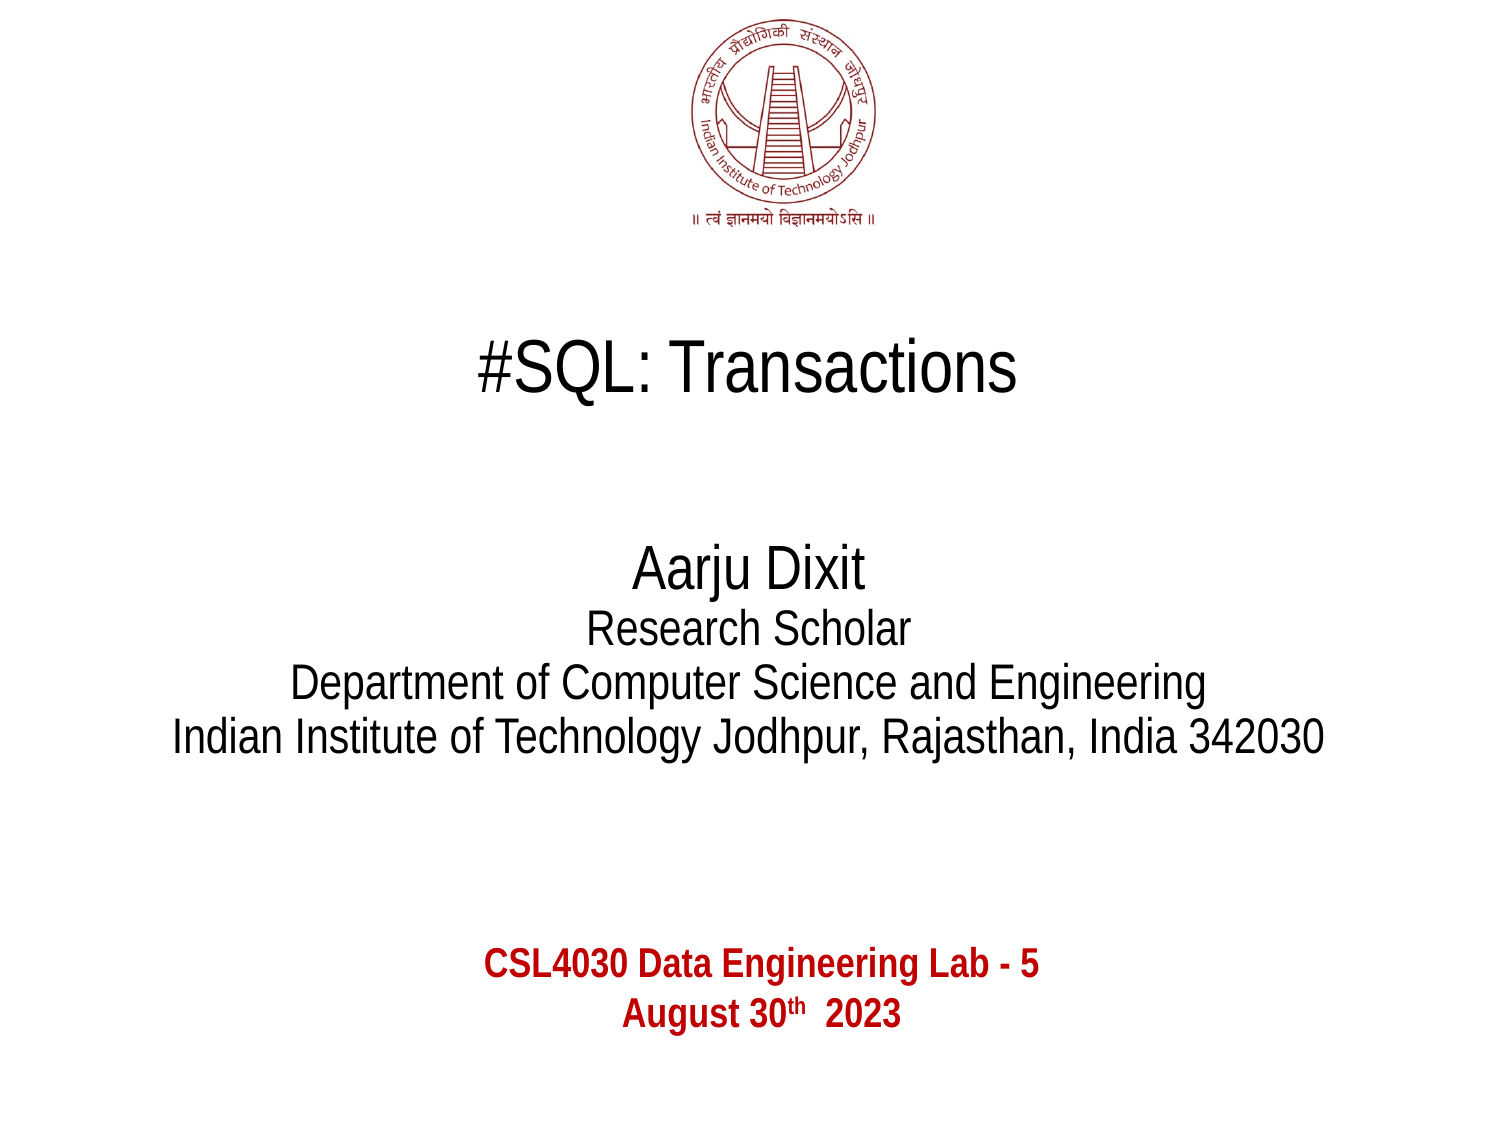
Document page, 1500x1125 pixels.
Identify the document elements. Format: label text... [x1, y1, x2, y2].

text_box CSL4030 Data Engineering Lab - 5 August 30th 2023 [396, 927, 1127, 1043]
text_box #SQL: Transactions [28, 103, 1470, 417]
text_box Aarju Dixit Research Scholar Department of Computer Science and Engineering Indian Institute of Technology Jodhpur, Rajasthan, India 342030 [110, 486, 1388, 800]
picture [687, 19, 876, 227]
